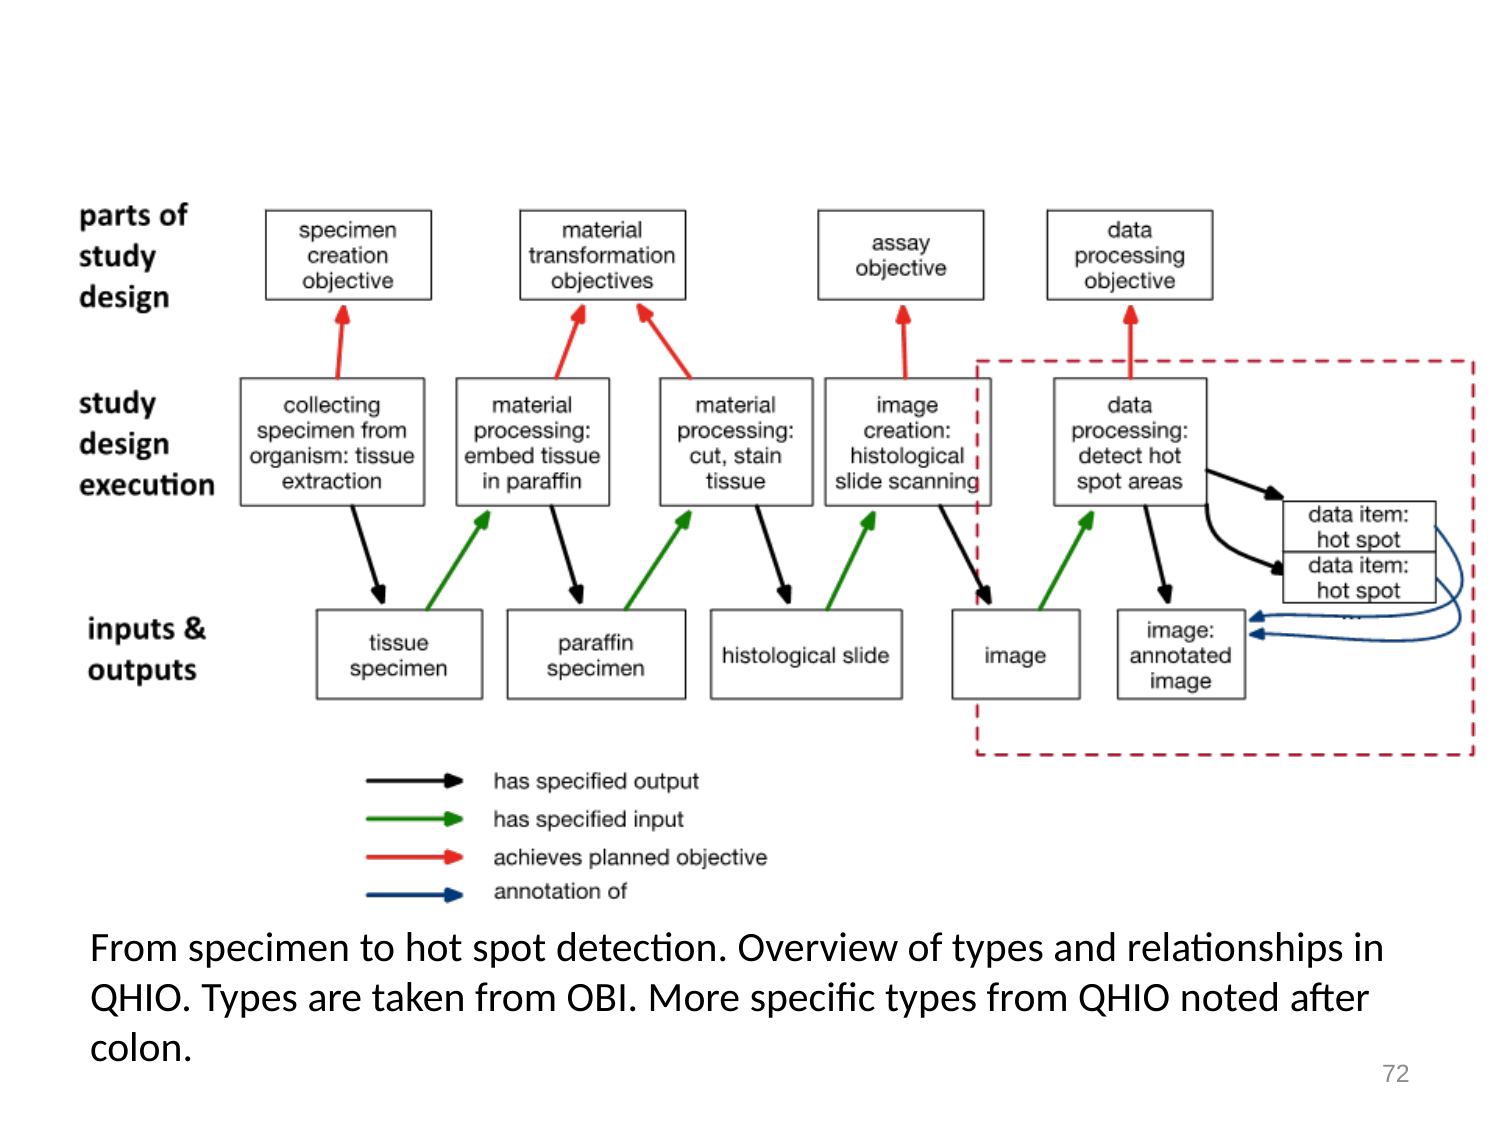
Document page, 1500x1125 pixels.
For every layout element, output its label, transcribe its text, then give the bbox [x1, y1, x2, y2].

slide_number 72 [1074, 1042, 1425, 1103]
picture [72, 187, 1476, 913]
list From specimen to hot spot detection. Overview of types and relationships in QHIO. Types are taken from OBI. More specific types from QHIO noted after colon. [75, 921, 1425, 1005]
